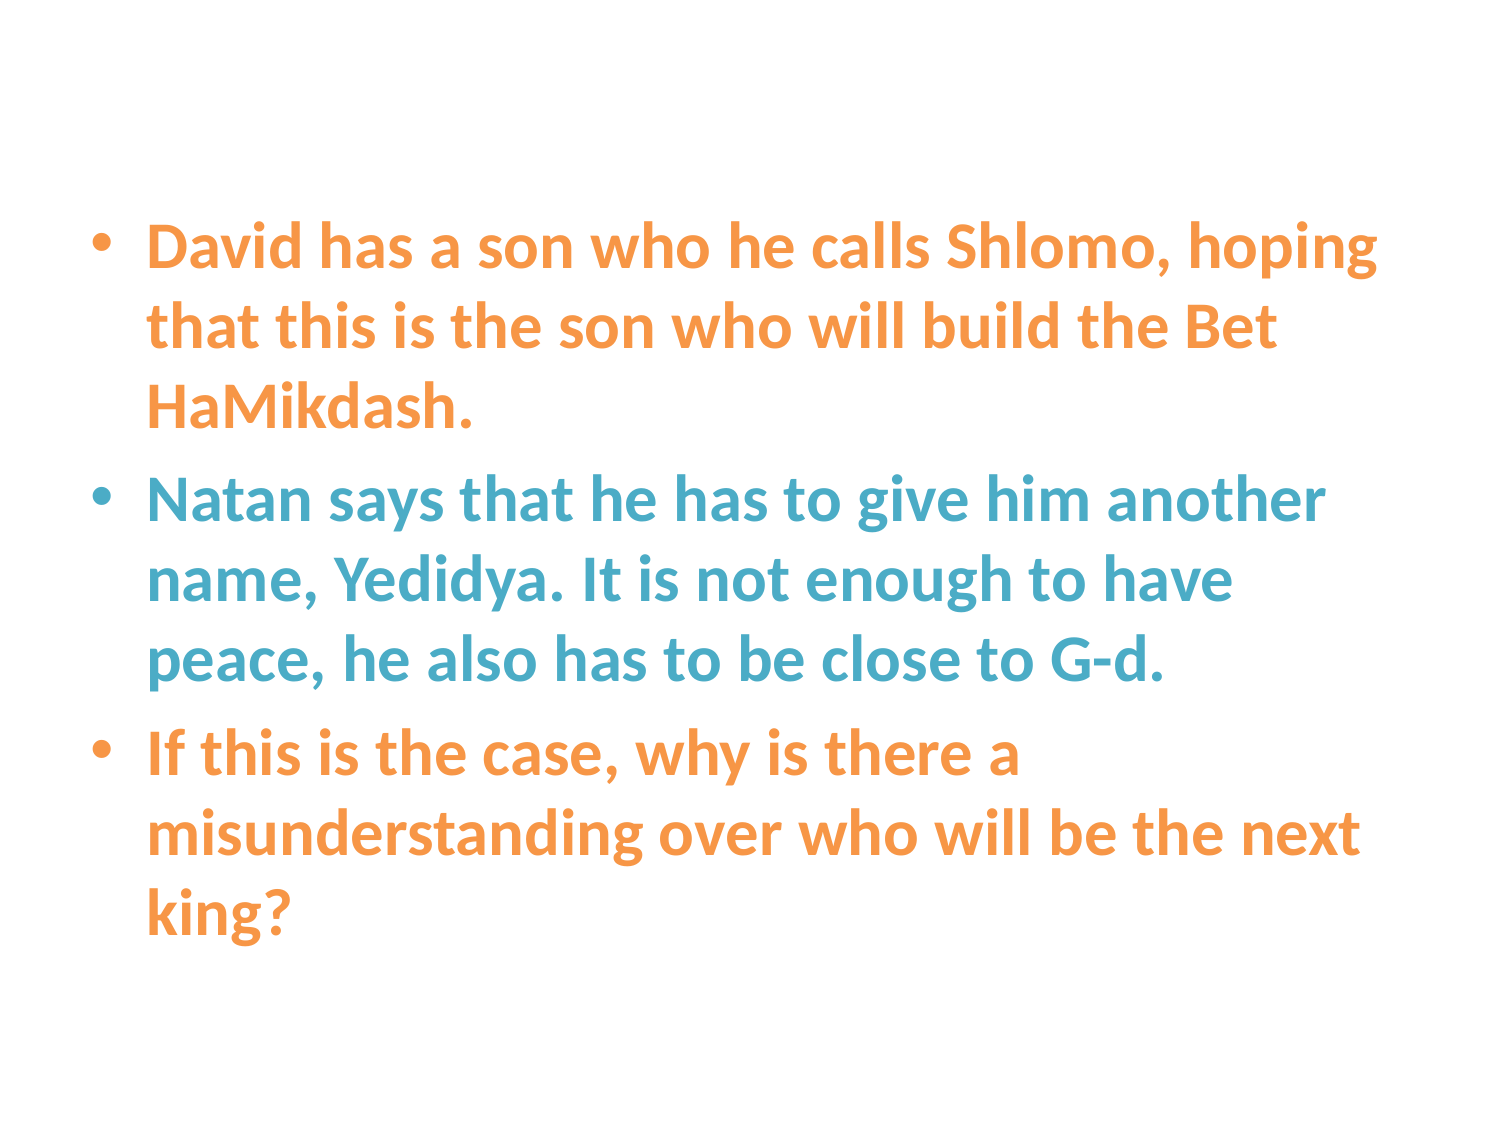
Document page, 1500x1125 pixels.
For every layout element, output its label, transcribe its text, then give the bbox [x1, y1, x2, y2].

list David has a son who he calls Shlomo, hoping that this is the son who will build the Bet HaMikdash. Natan says that he has to give him another name, Yedidya. It is not enough to have peace, he also has to be close to G-d. If this is the case, why is there a misunderstanding over who will be the next king? [75, 87, 1425, 1063]
